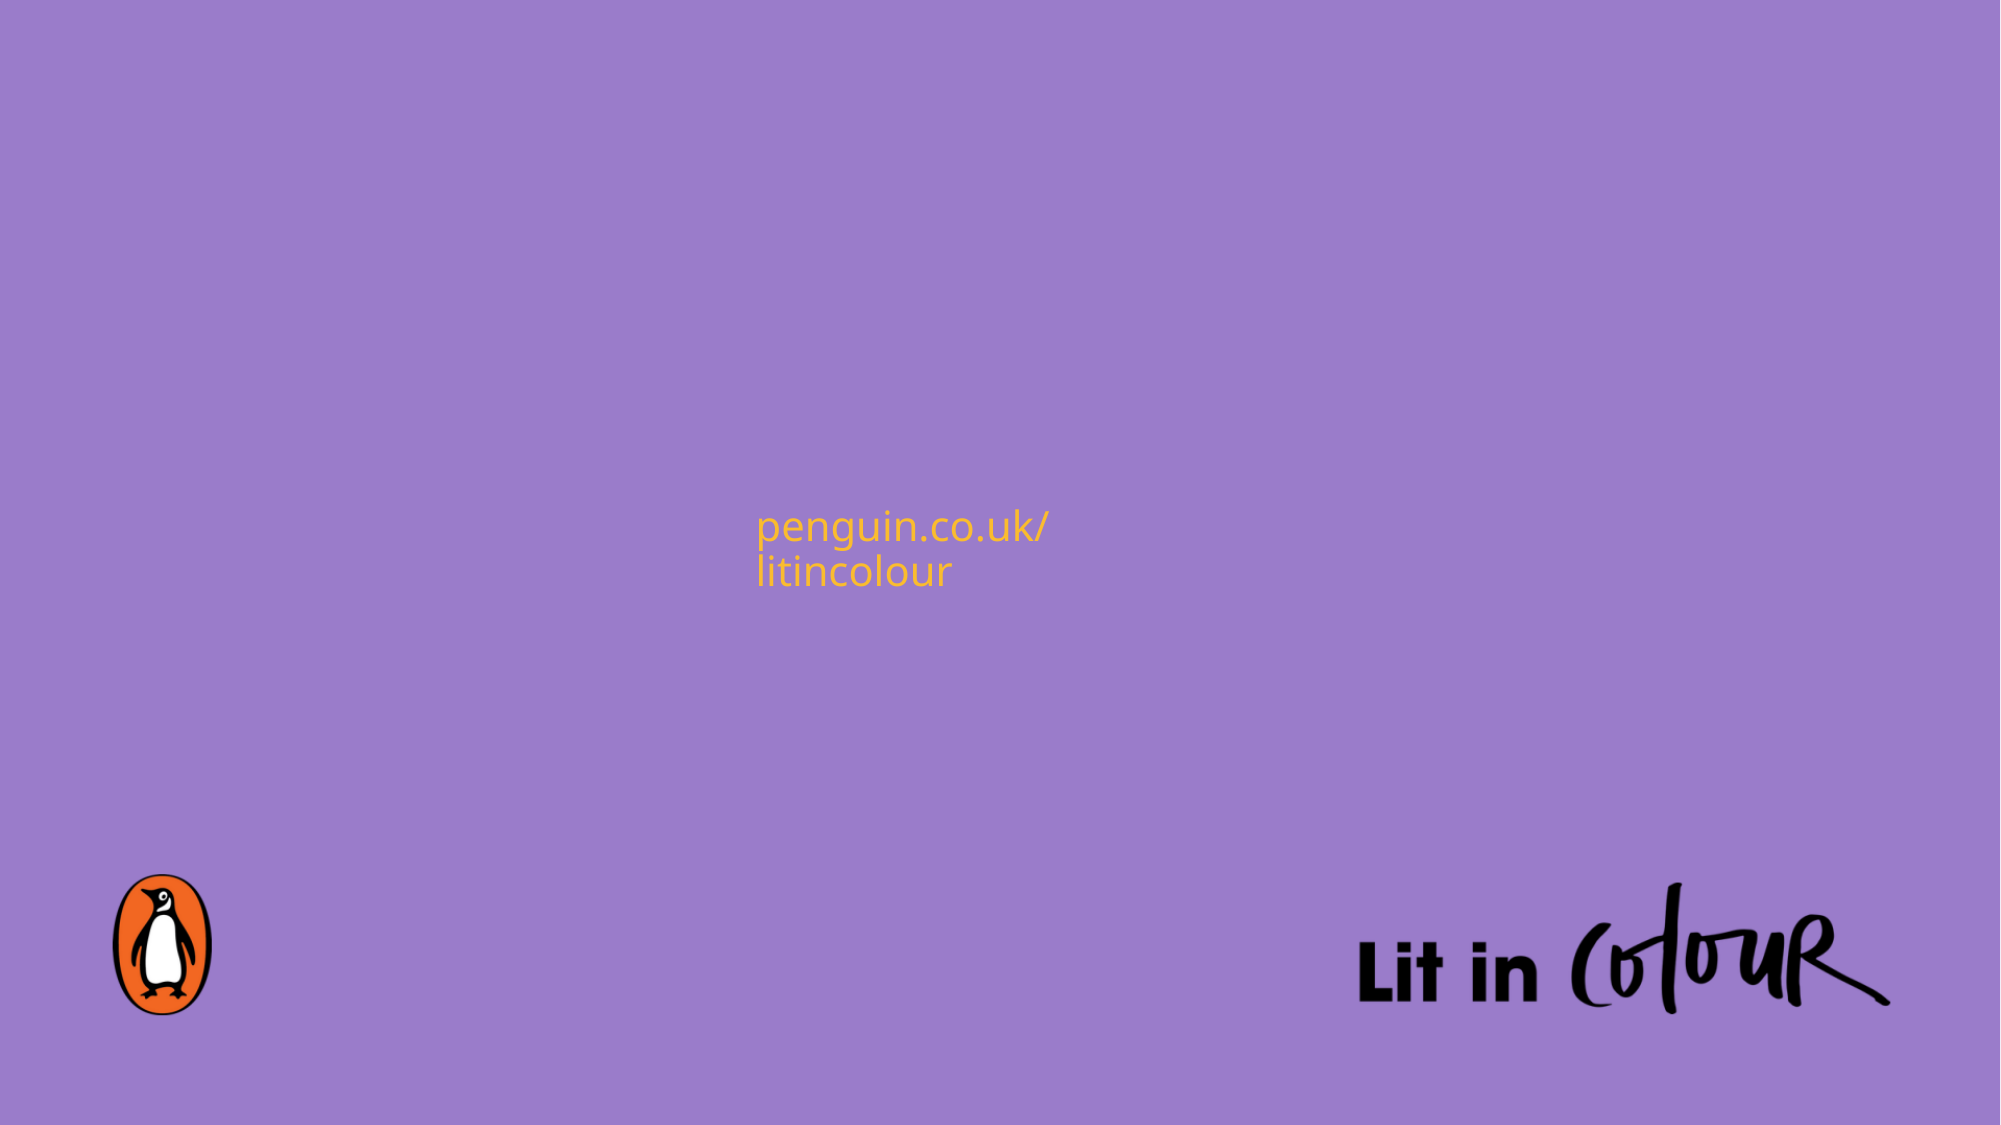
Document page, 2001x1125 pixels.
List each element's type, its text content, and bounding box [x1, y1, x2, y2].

text_box penguin.co.uk/litincolour [740, 497, 1259, 563]
